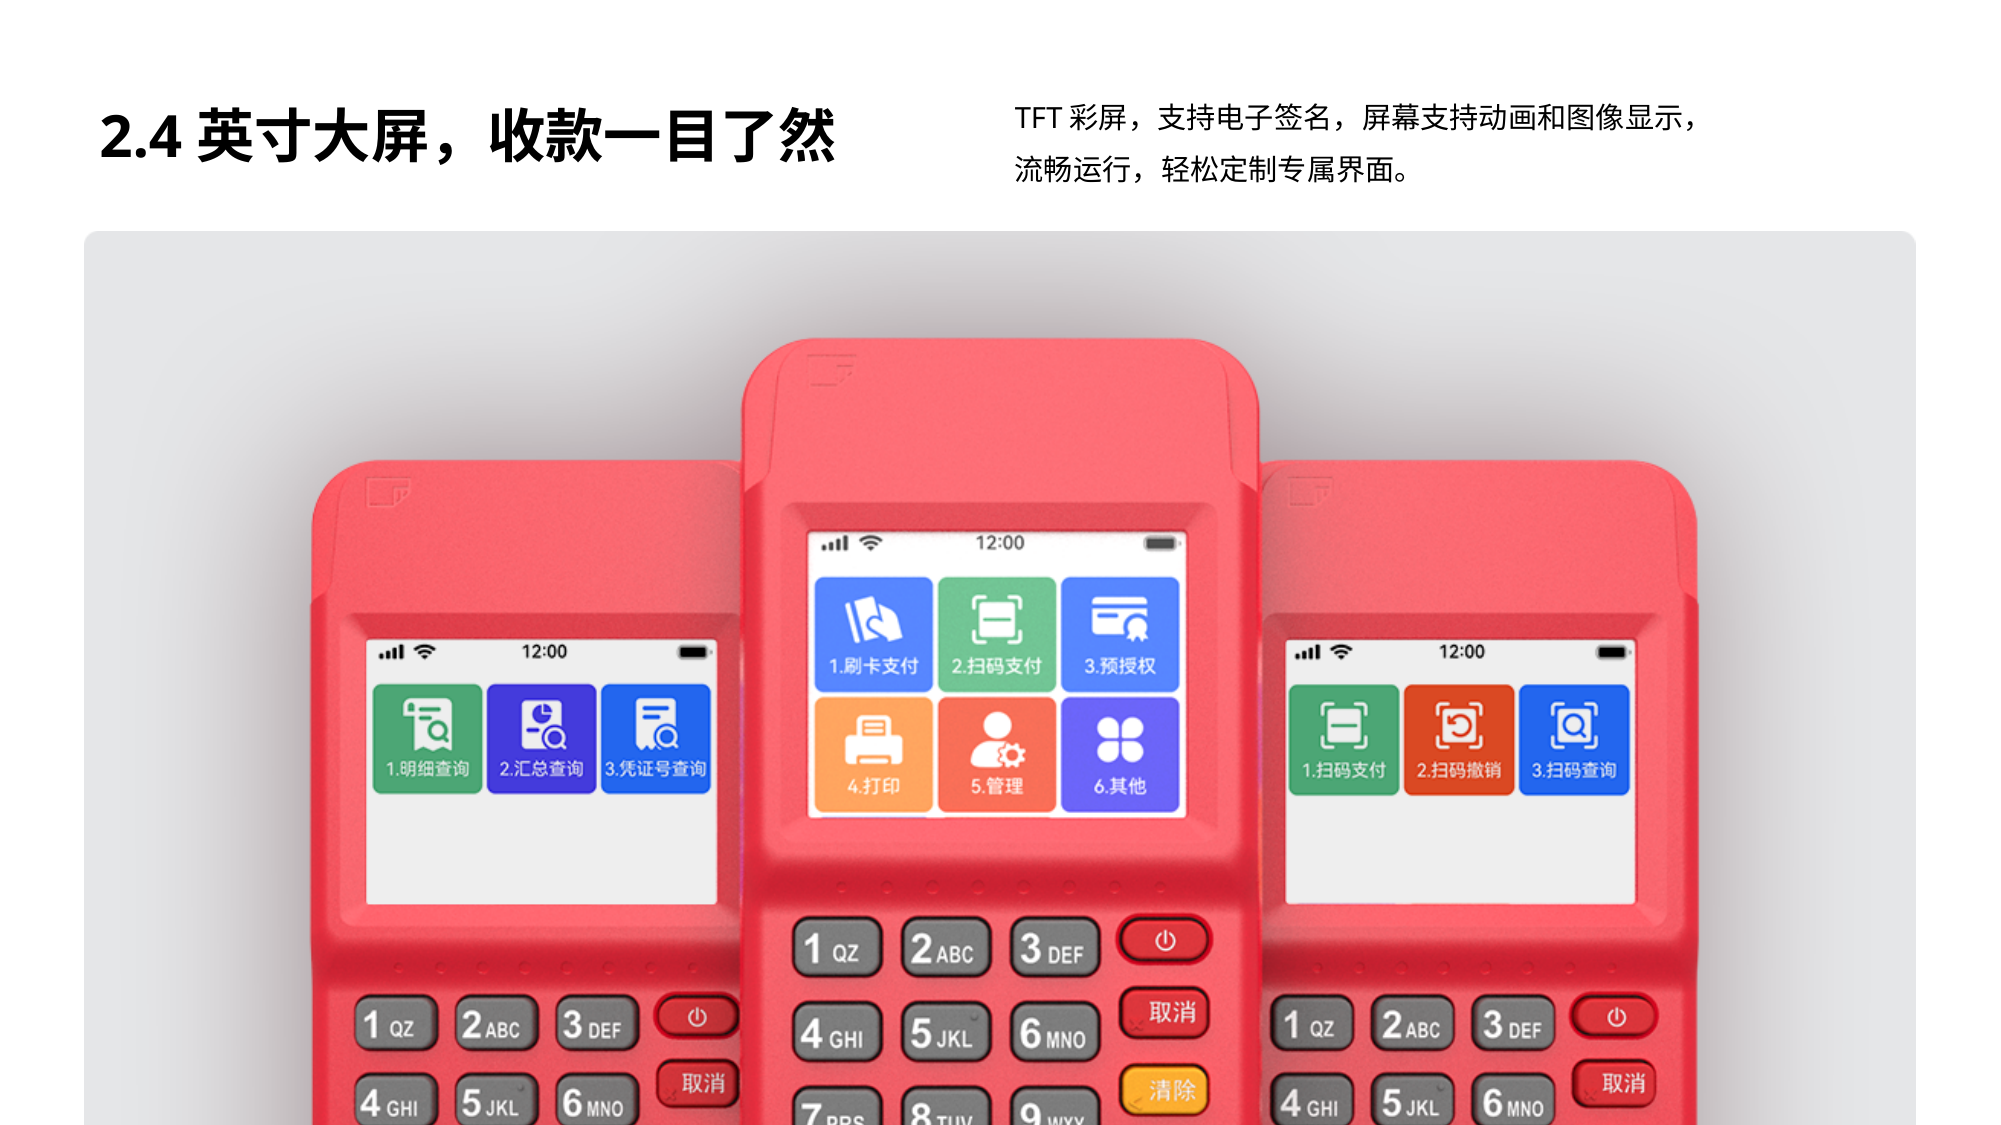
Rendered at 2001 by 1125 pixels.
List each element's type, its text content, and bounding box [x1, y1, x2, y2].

text_box 2.4英寸大屏，收款一目了然 [84, 92, 999, 177]
text_box TFT彩屏，支持电子签名，屏幕支持动画和图像显示， 流畅运行，轻松定制专属界面。 [999, 74, 1822, 194]
picture [84, 231, 1916, 1125]
